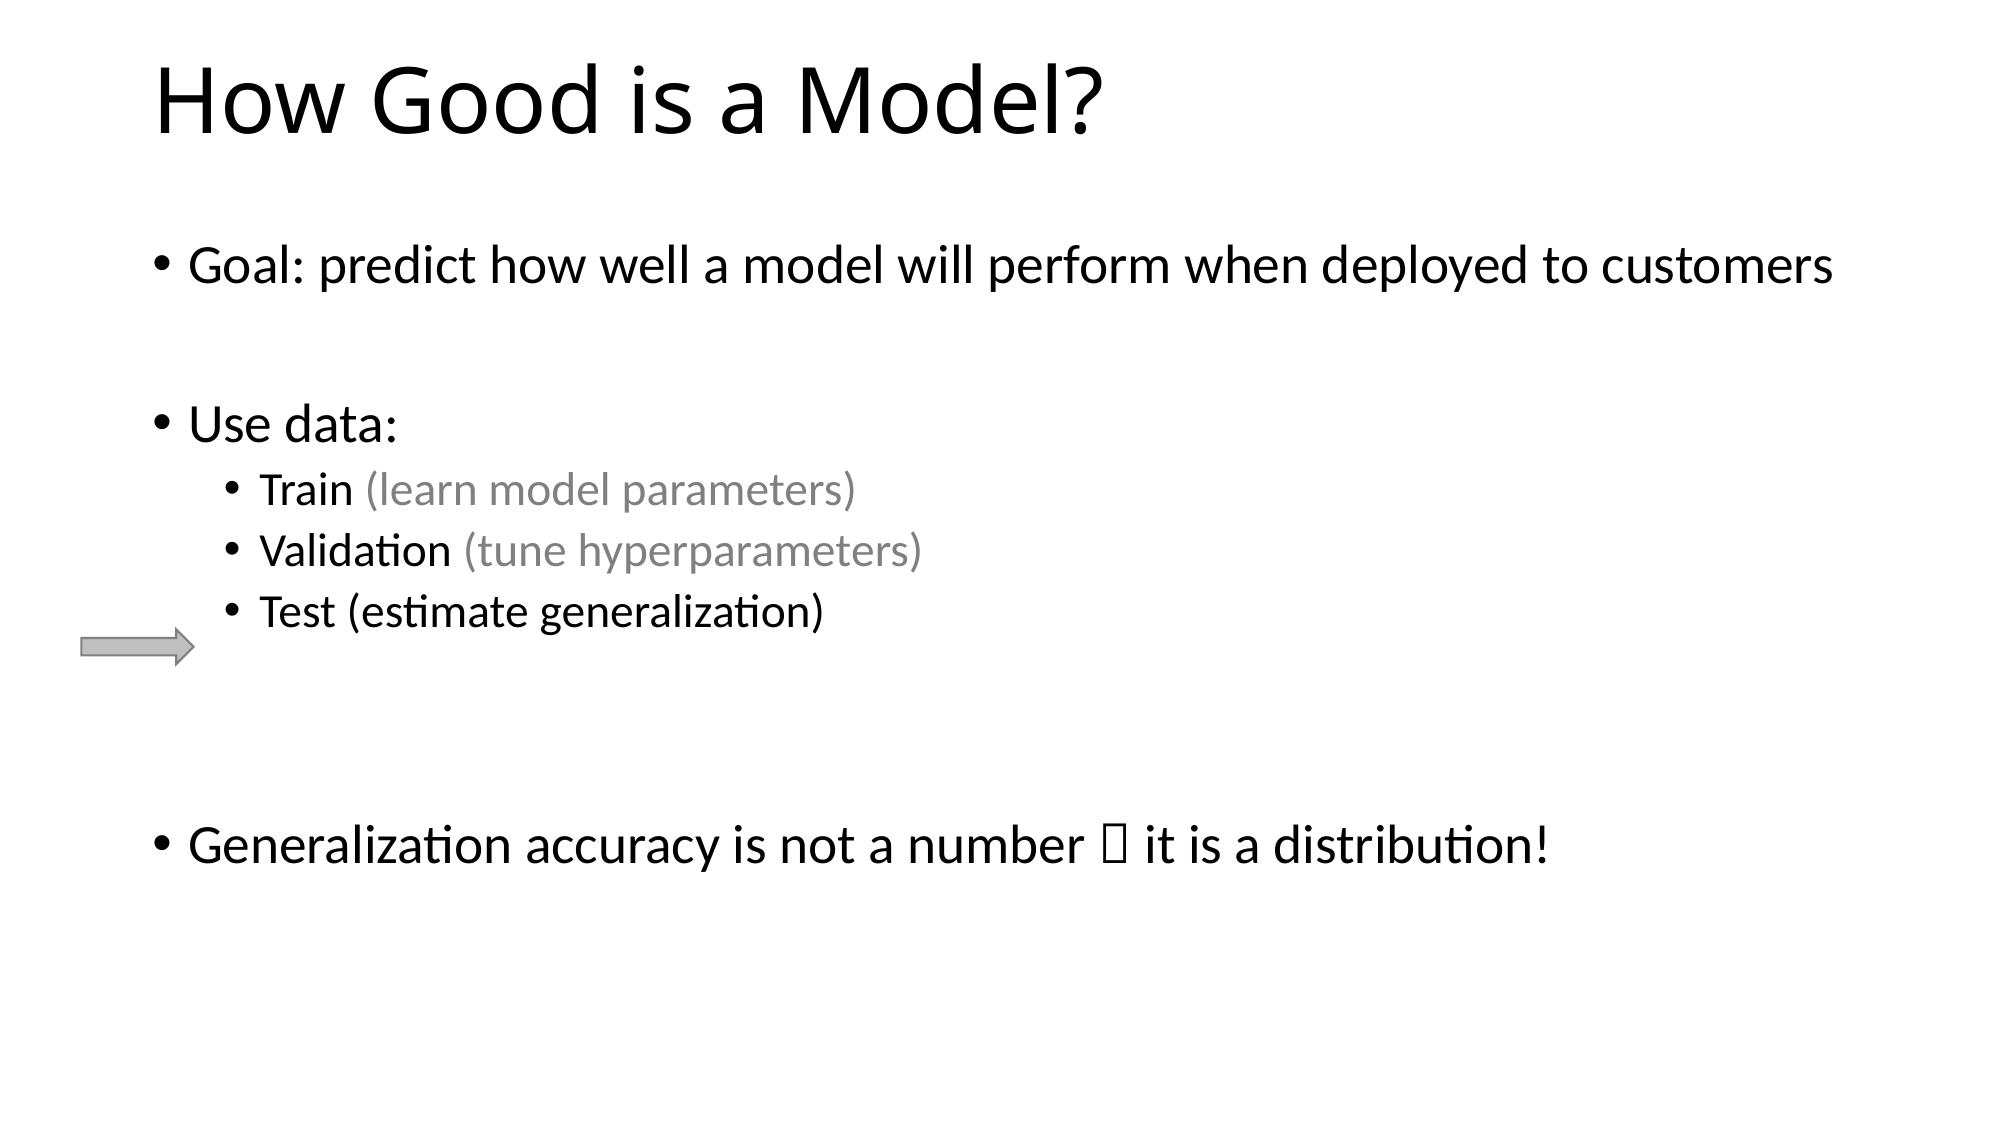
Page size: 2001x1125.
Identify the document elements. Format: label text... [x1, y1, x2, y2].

text_box [80, 626, 196, 667]
list Goal: predict how well a model will perform when deployed to customers Use data: Train (learn model parameters) Validation (tune hyperparameters) Test (estimate generalization) Generalization accuracy is not a number  it is a distribution! [137, 228, 1863, 943]
title How Good is a Model? [137, 38, 1863, 170]
